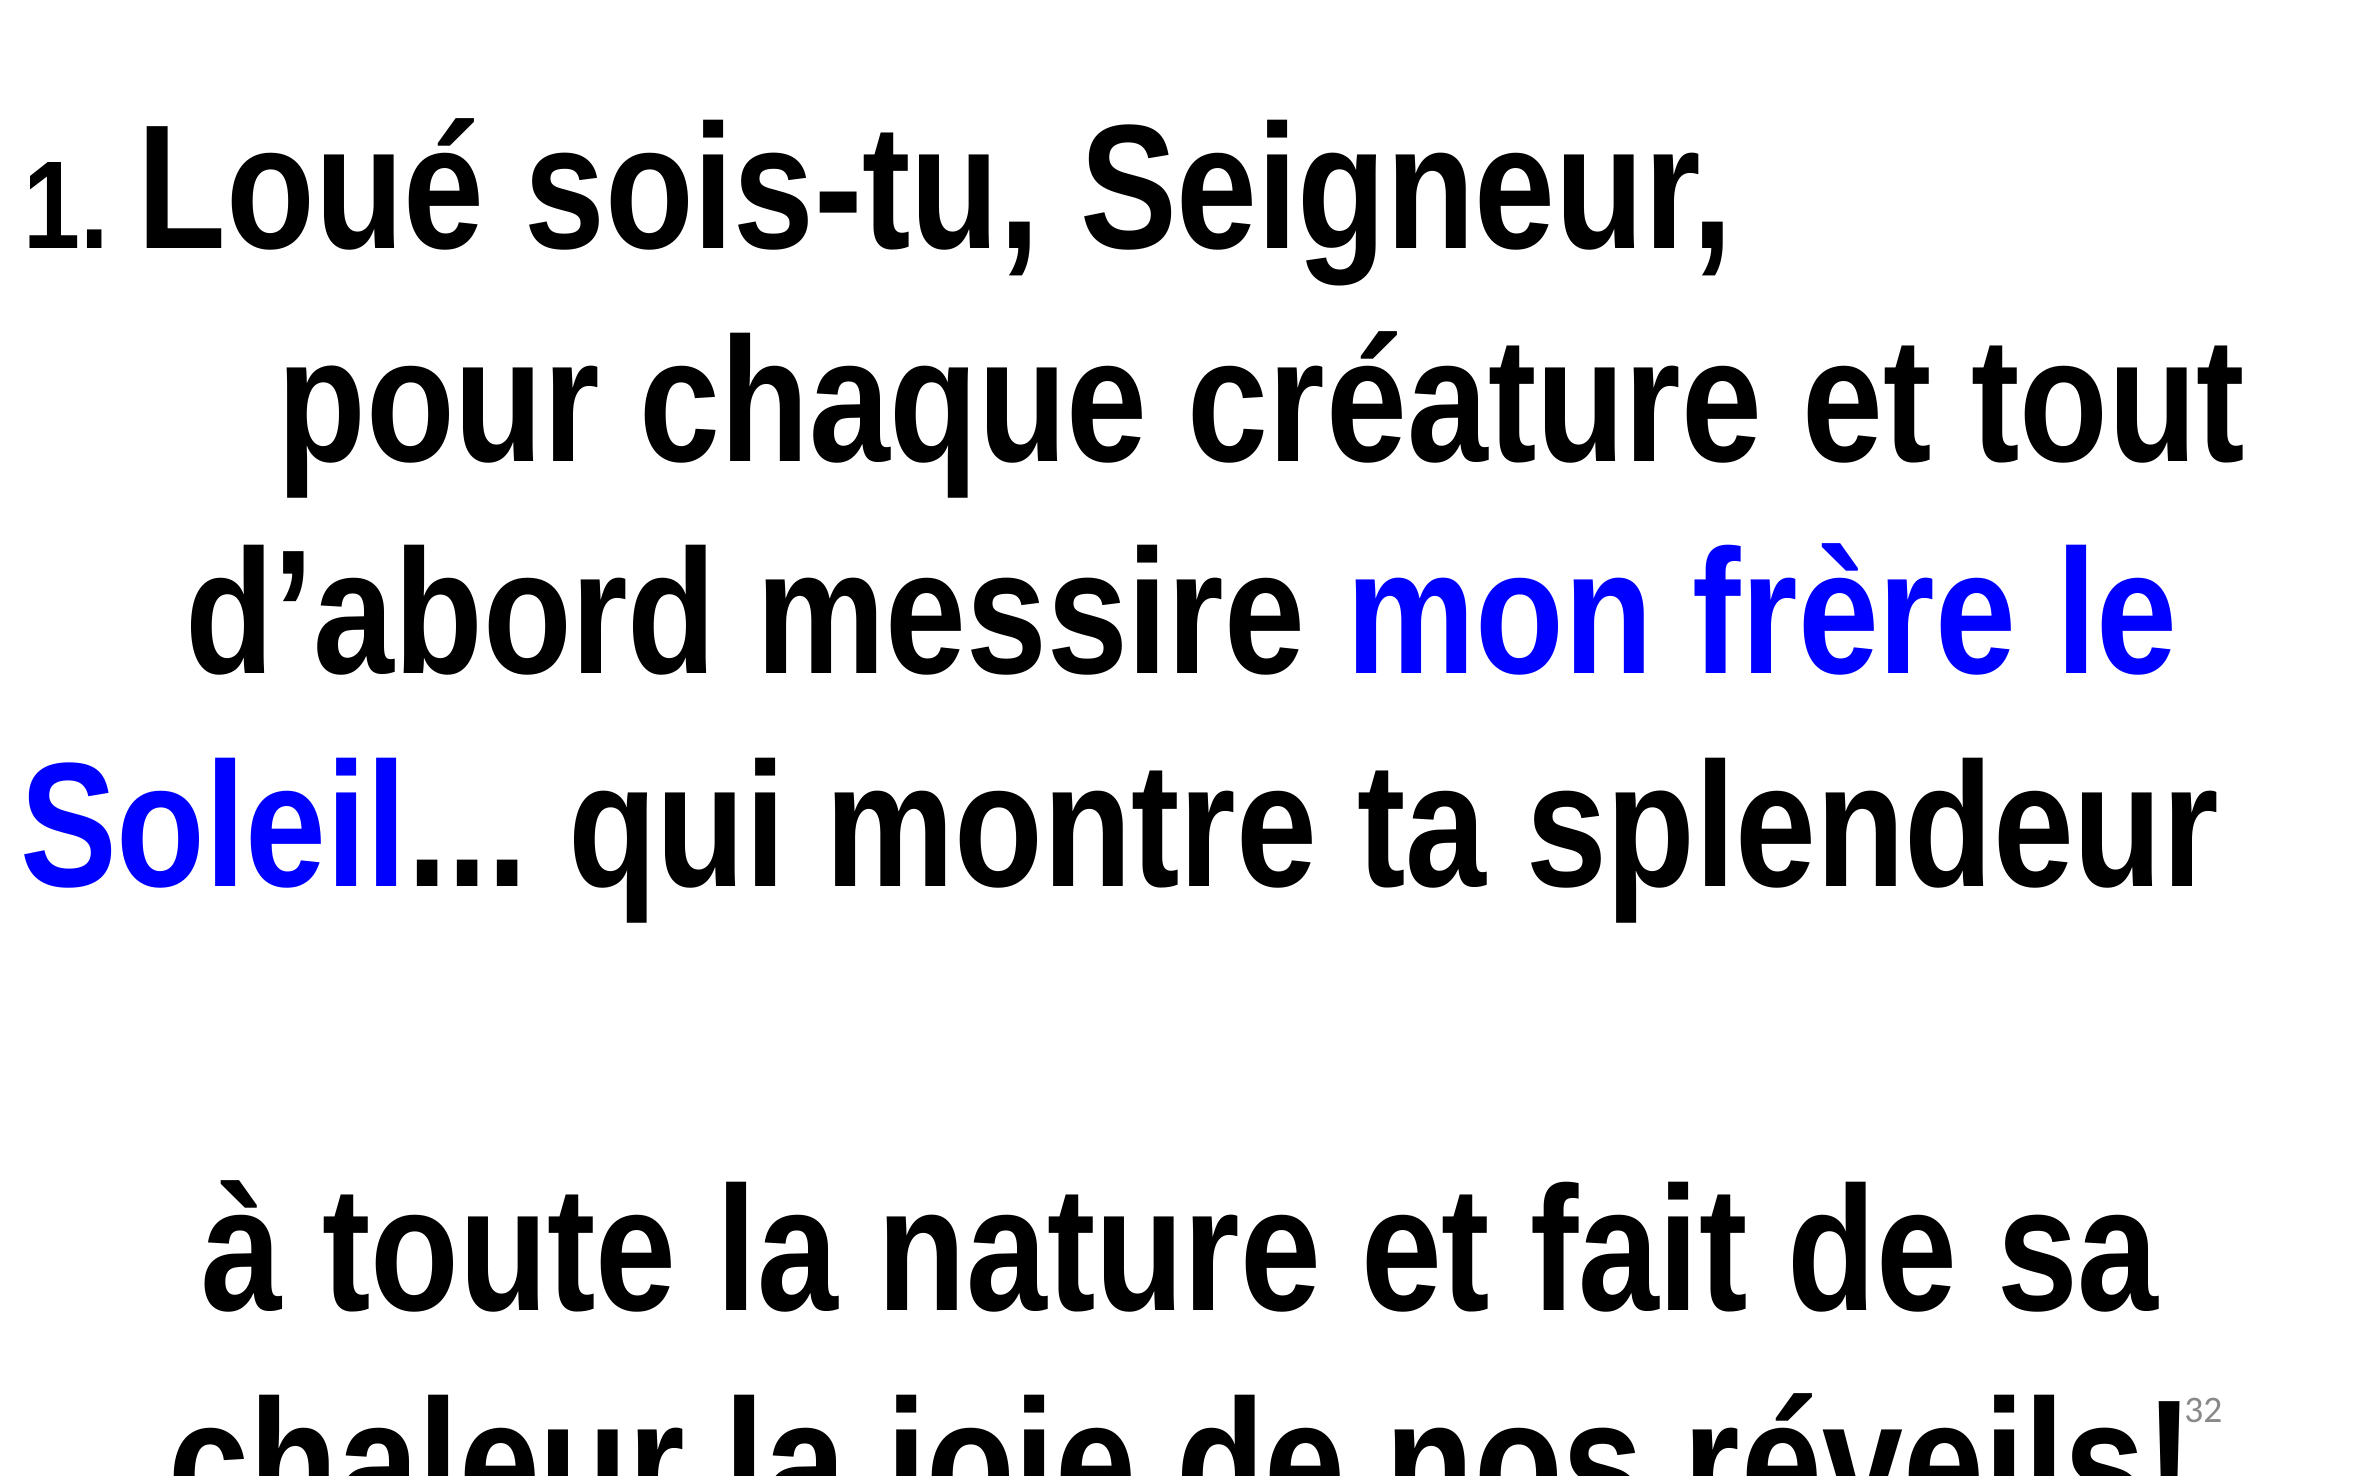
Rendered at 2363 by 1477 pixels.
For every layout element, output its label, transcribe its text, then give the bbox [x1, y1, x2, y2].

text_box 1. Loué sois-tu, Seigneur, pour chaque créature et tout d’abord messire mon frère le Soleil... qui montre ta splendeur à toute la nature et fait de sa chaleur la joie de nos réveils! [0, 64, 2363, 1476]
